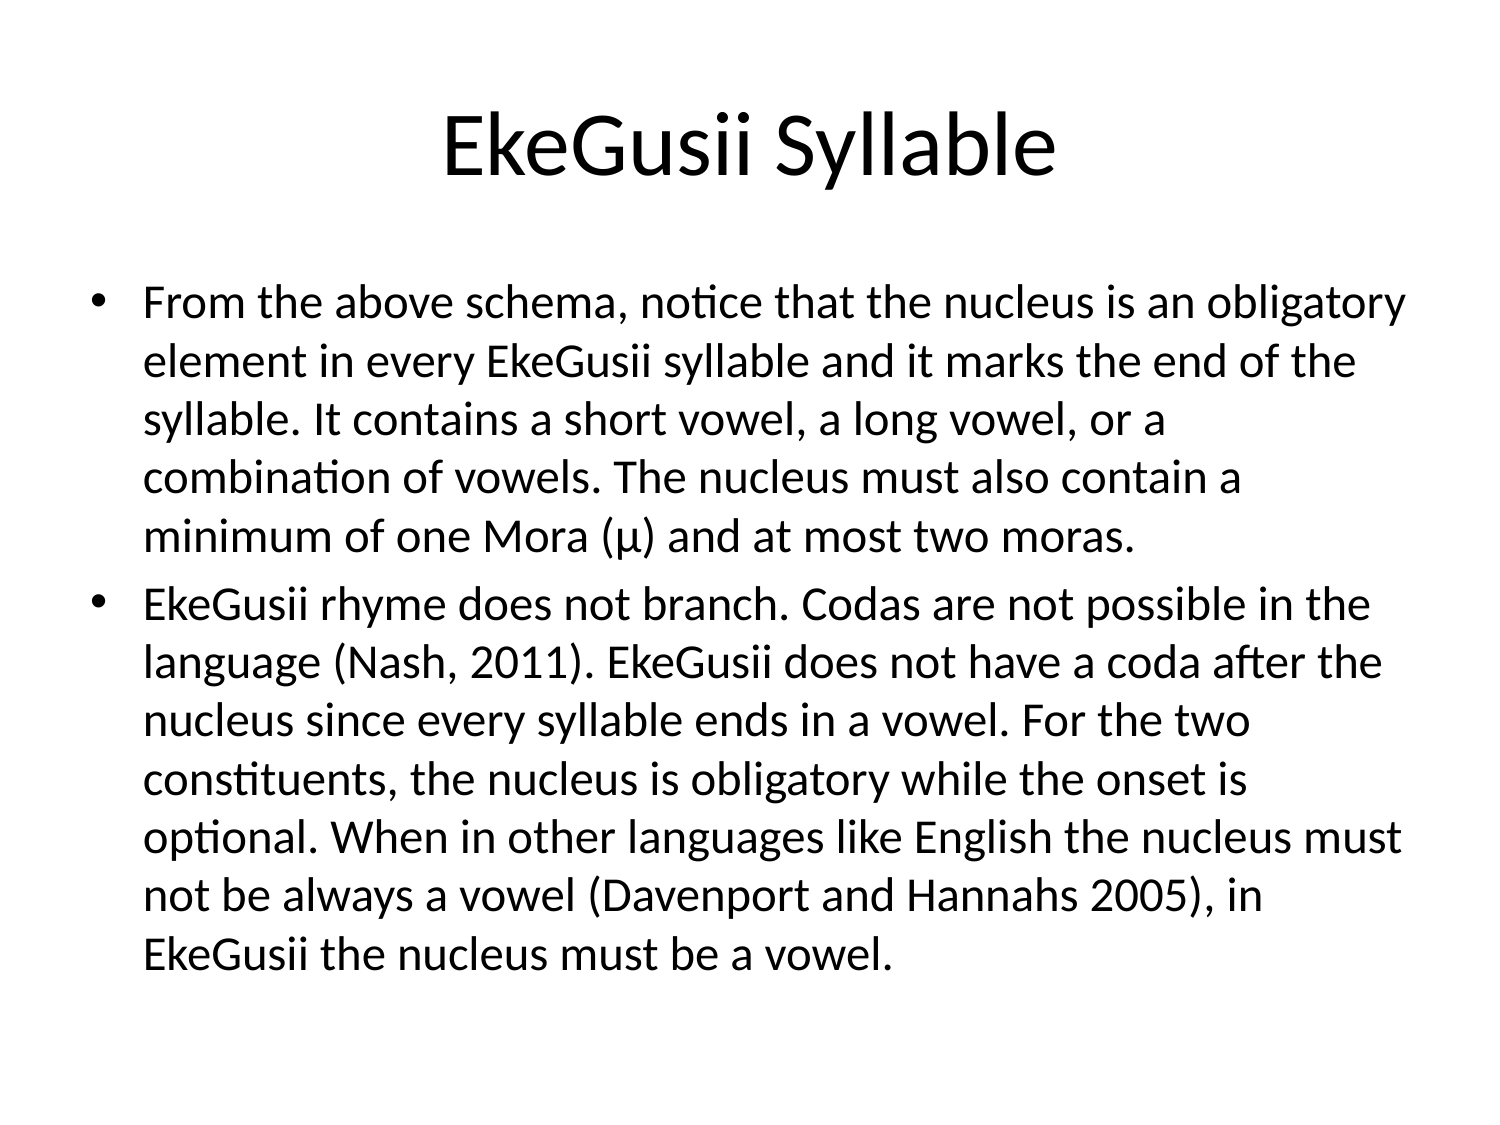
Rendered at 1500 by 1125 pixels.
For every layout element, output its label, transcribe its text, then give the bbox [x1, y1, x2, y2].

title EkeGusii Syllable [75, 45, 1425, 233]
list From the above schema, notice that the nucleus is an obligatory element in every EkeGusii syllable and it marks the end of the syllable. It contains a short vowel, a long vowel, or a combination of vowels. The nucleus must also contain a minimum of one Mora (μ) and at most two moras. EkeGusii rhyme does not branch. Codas are not possible in the language (Nash, 2011). EkeGusii does not have a coda after the nucleus since every syllable ends in a vowel. For the two constituents, the nucleus is obligatory while the onset is optional. When in other languages like English the nucleus must not be always a vowel (Davenport and Hannahs 2005), in EkeGusii the nucleus must be a vowel. [75, 262, 1425, 1005]
